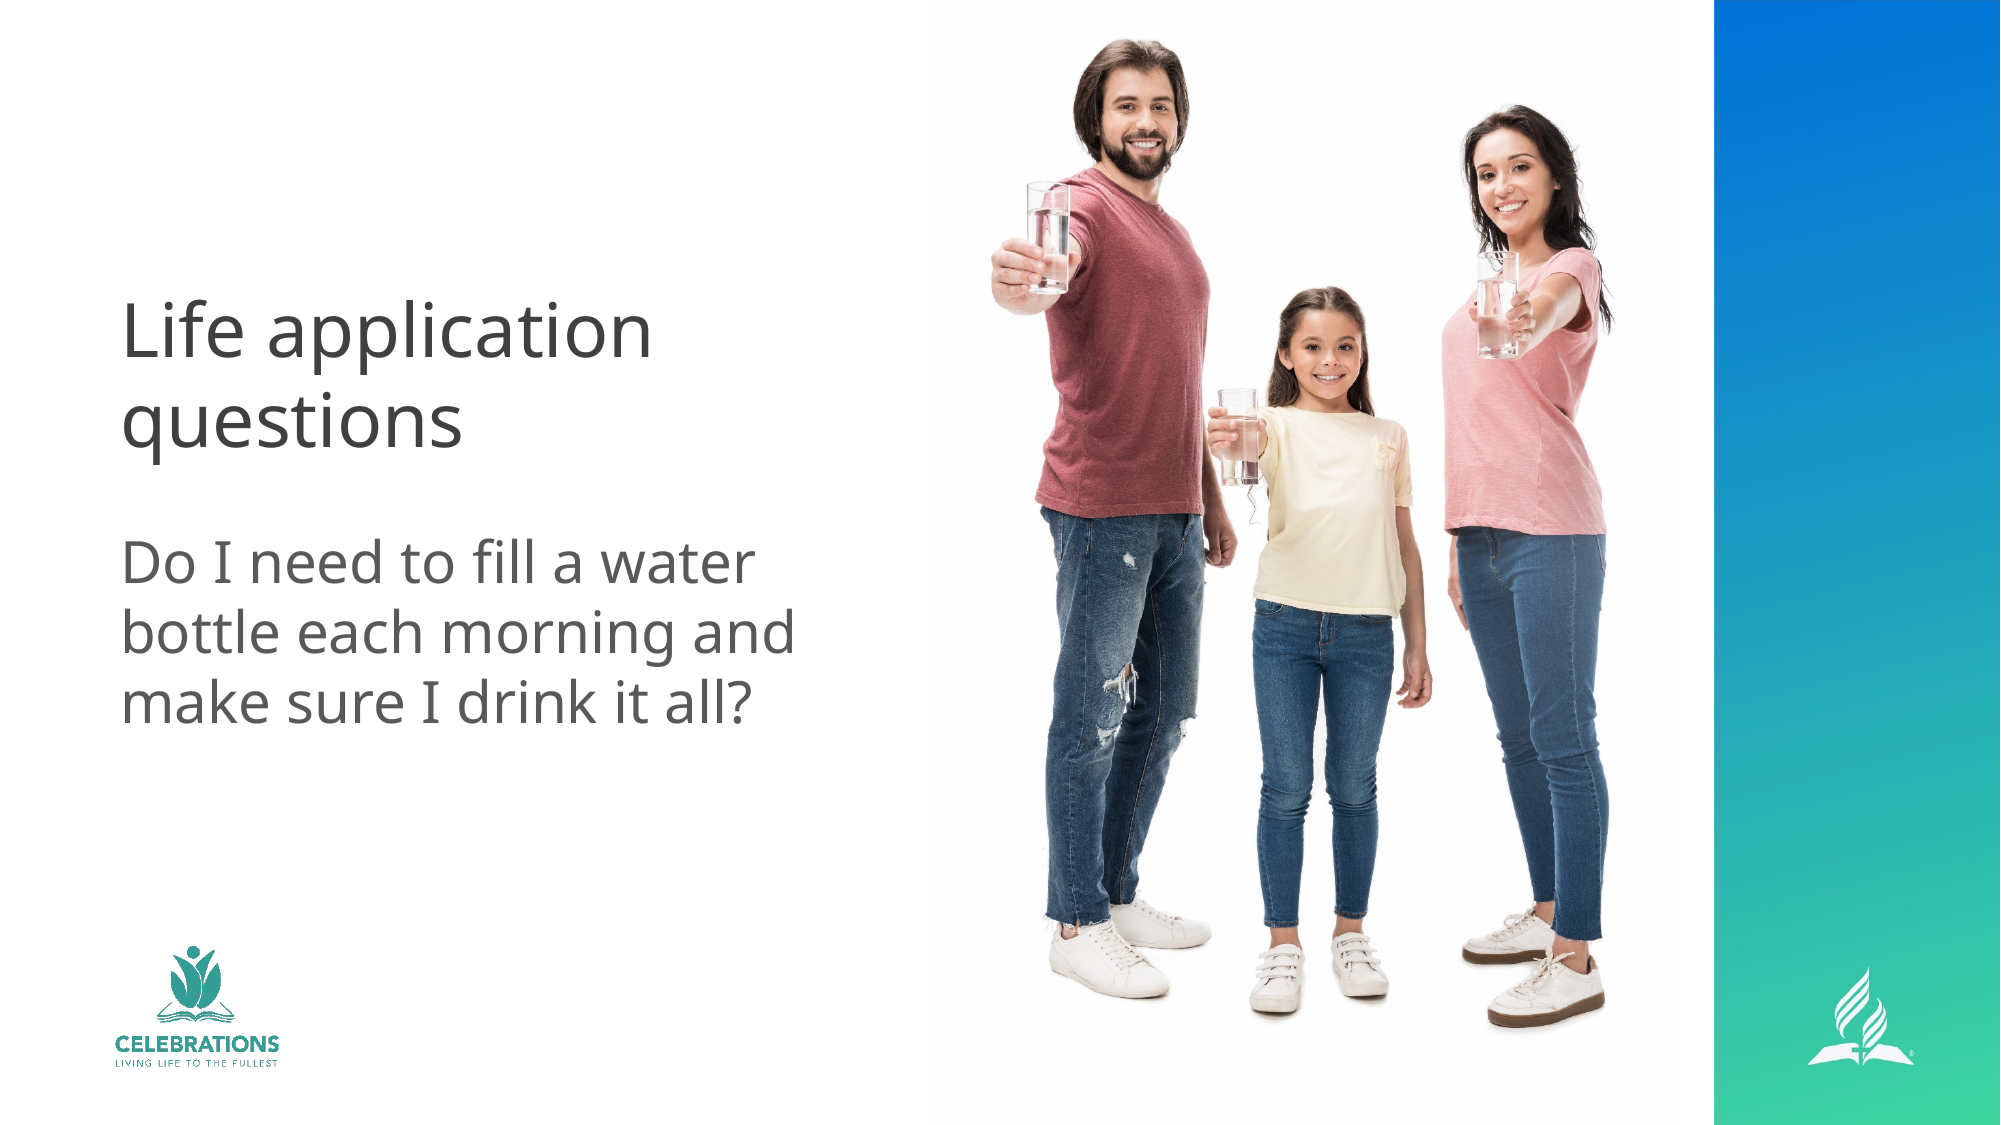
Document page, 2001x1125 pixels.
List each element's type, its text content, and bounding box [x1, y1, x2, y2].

picture [925, 0, 1677, 1125]
text_box Life application questions [112, 274, 700, 470]
picture [30, 890, 363, 1125]
picture [1714, 0, 2000, 1125]
text_box Do I need to fill a water bottle each morning and make sure I drink it all? [112, 517, 876, 743]
